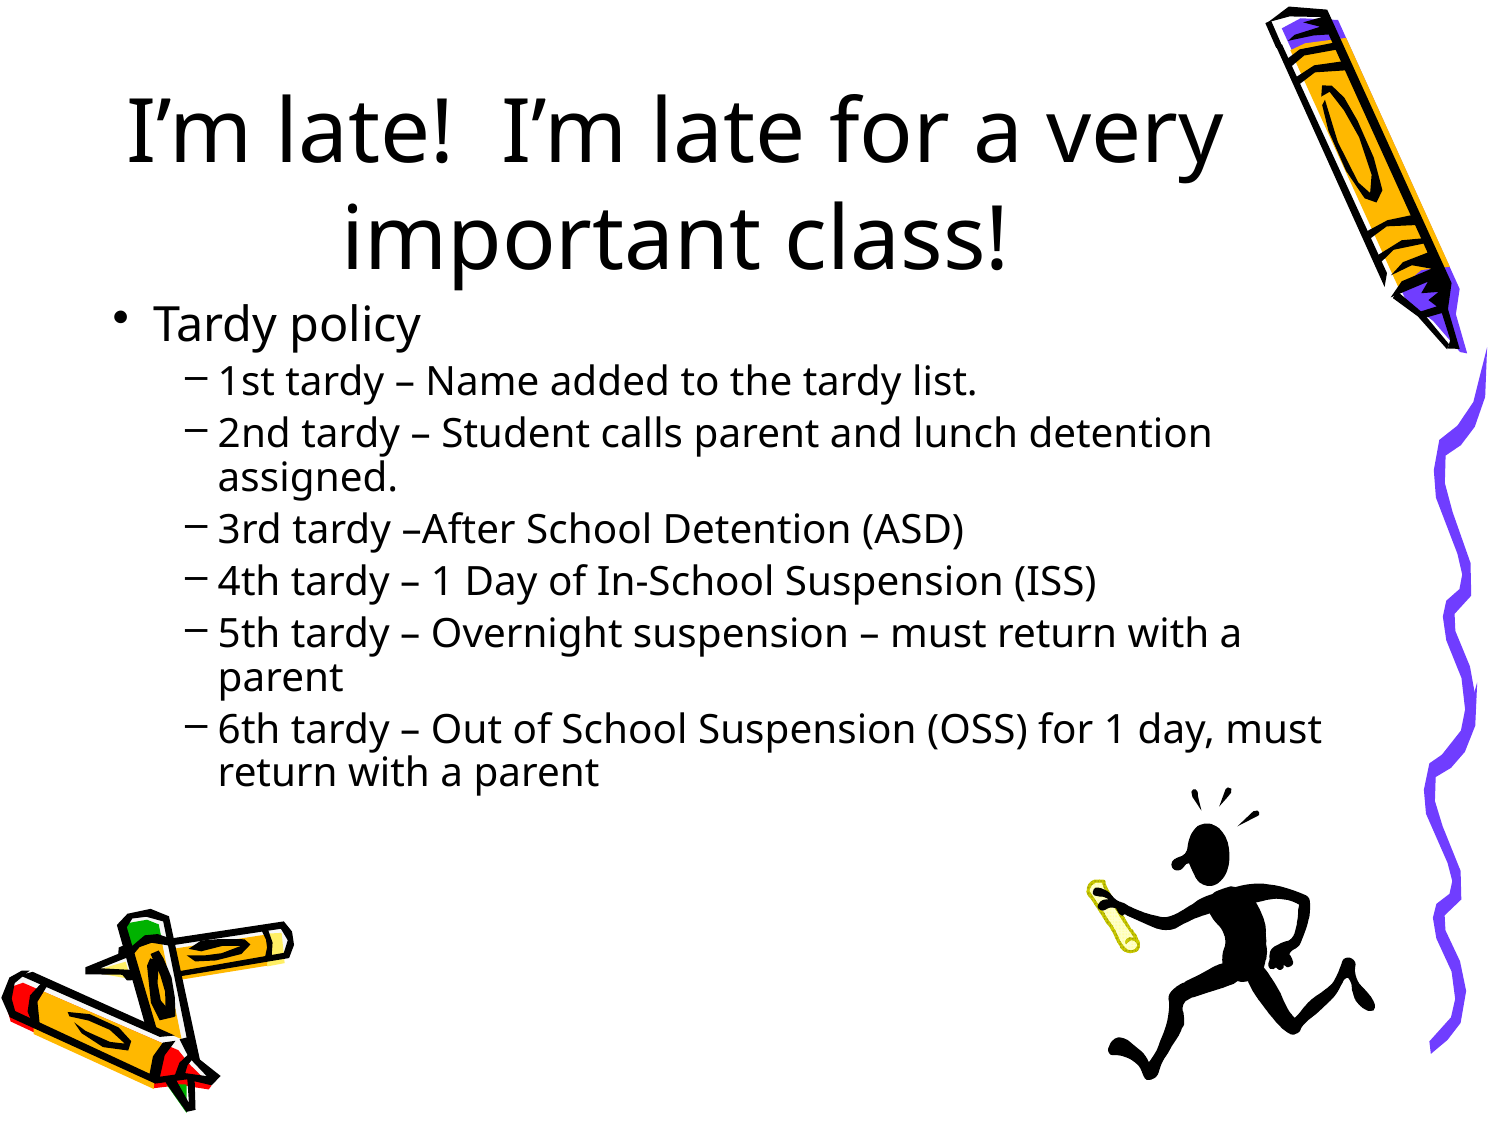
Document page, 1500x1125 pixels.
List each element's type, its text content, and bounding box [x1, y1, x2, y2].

list Tardy policy 1st tardy – Name added to the tardy list. 2nd tardy – Student calls parent and lunch detention assigned. 3rd tardy –After School Detention (ASD) 4th tardy – 1 Day of In-School Suspension (ISS) 5th tardy – Overnight suspension – must return with a parent 6th tardy – Out of School Suspension (OSS) for 1 day, must return with a parent [111, 299, 1376, 901]
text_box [1086, 787, 1376, 1081]
title I’m late! I’m late for a very important class! [111, 24, 1241, 288]
